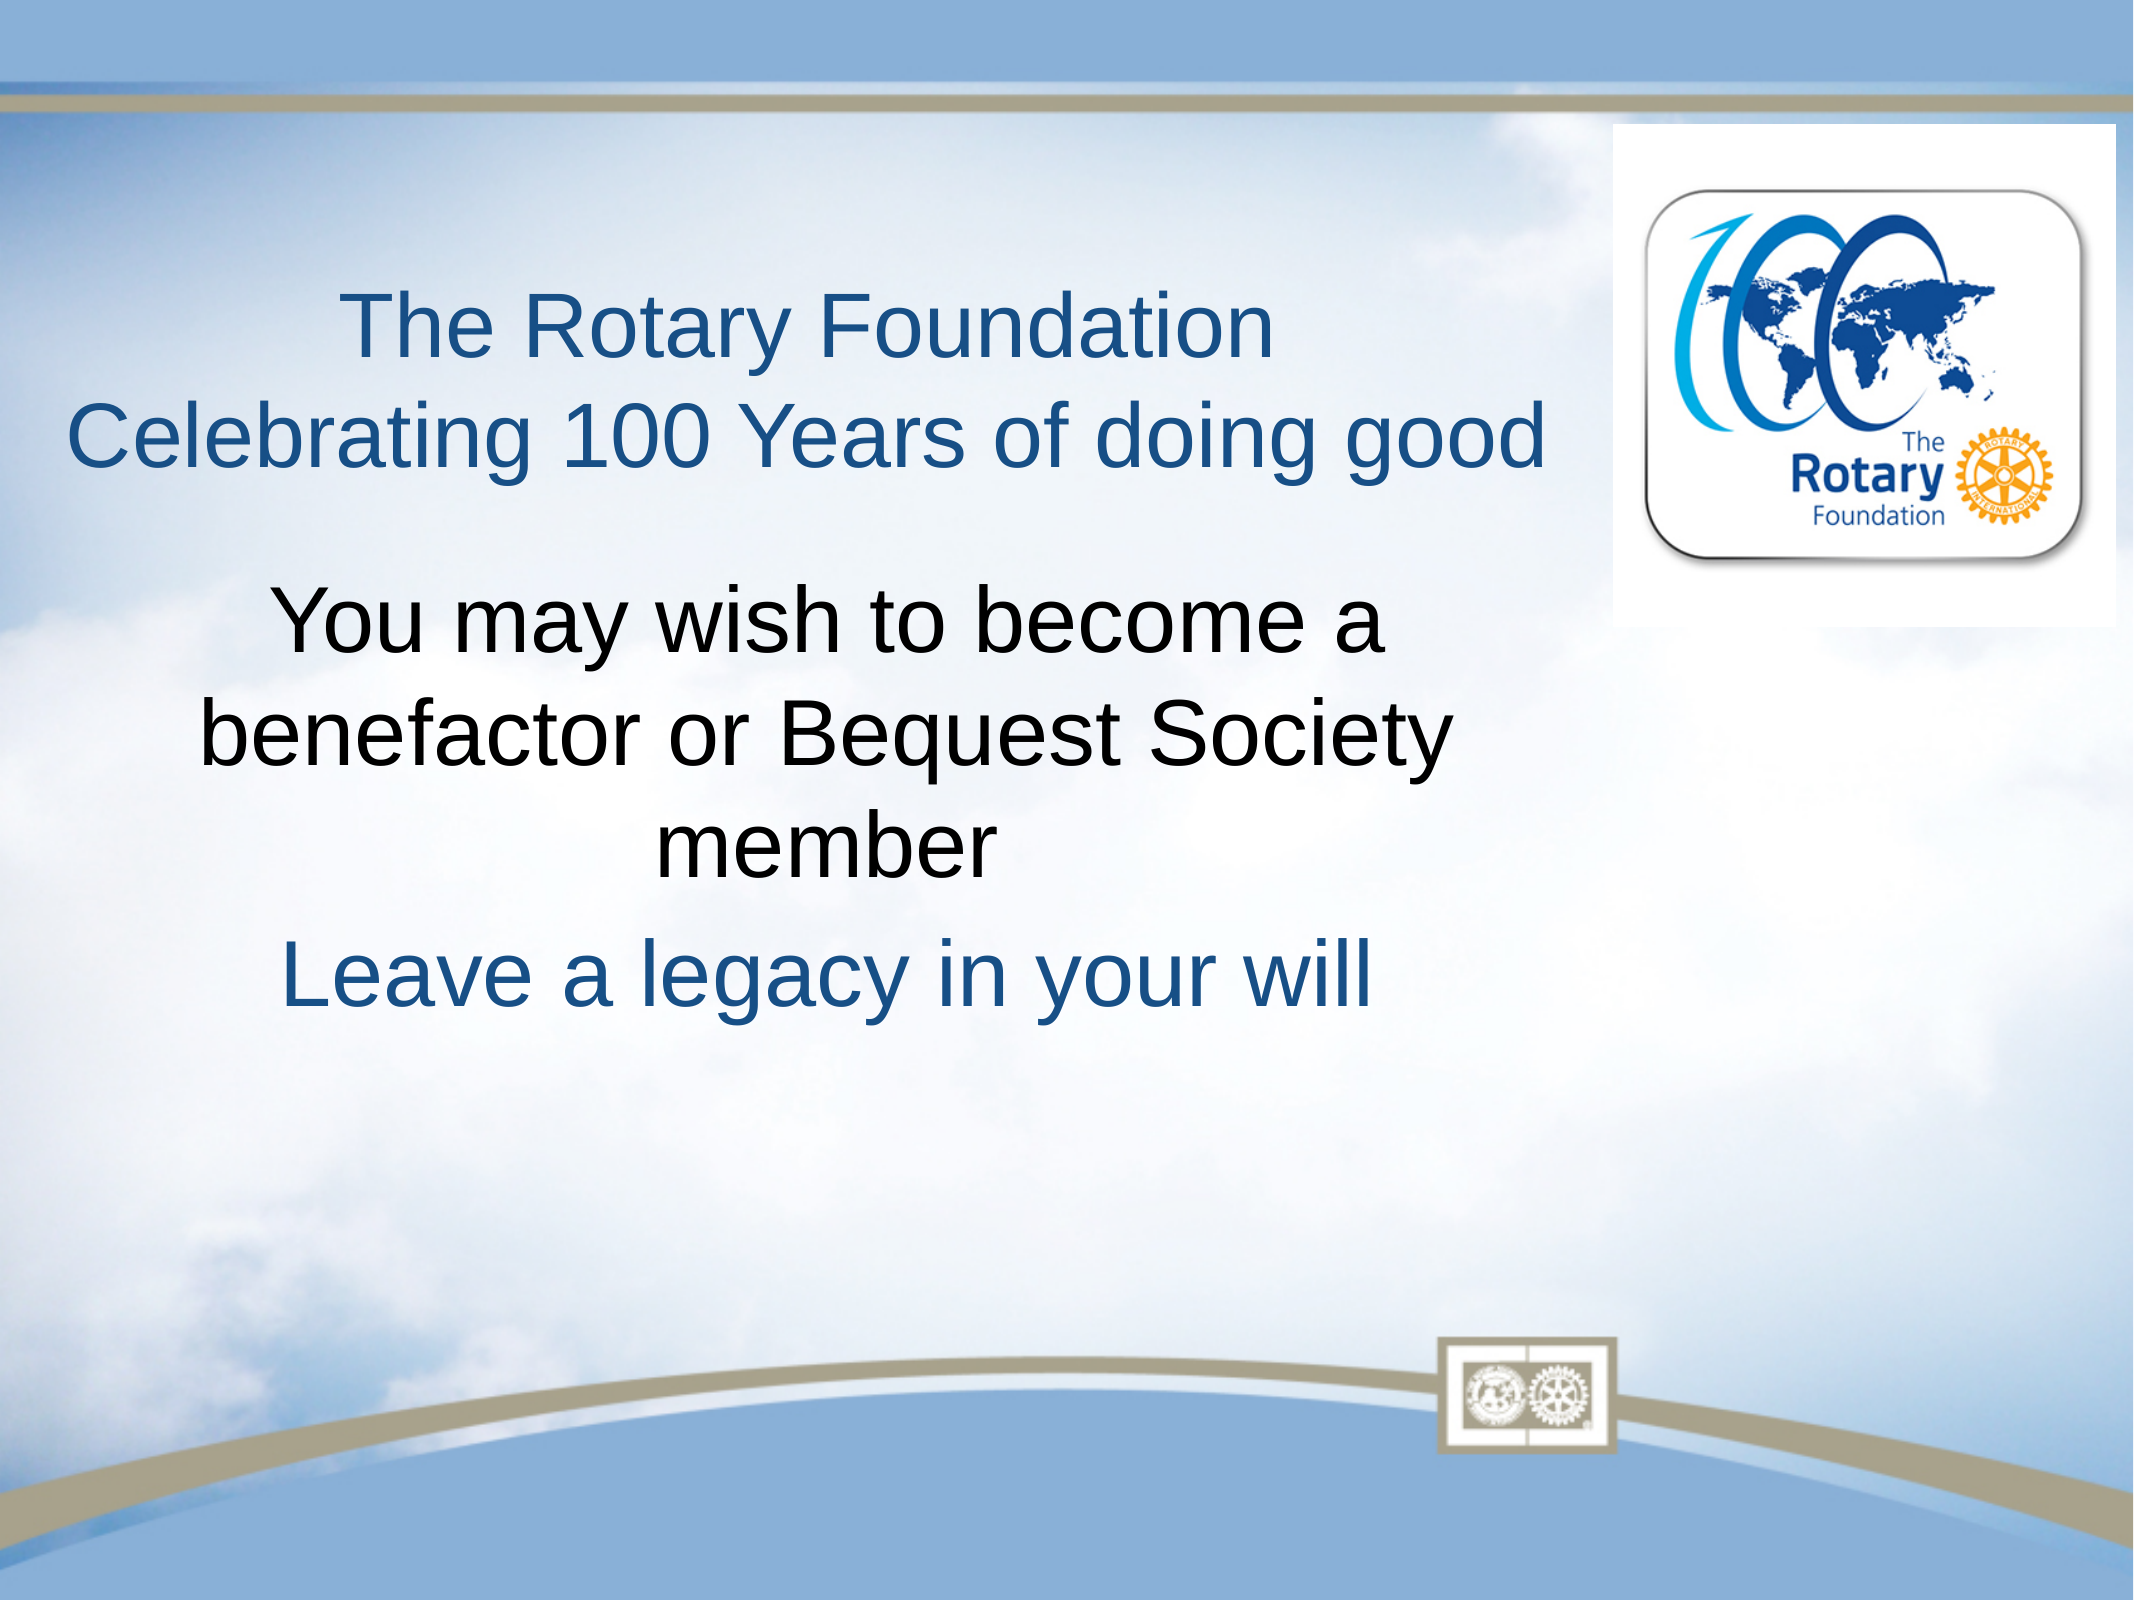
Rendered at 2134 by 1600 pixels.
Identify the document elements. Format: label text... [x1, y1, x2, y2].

picture [0, 0, 2134, 1600]
list You may wish to become a benefactor or Bequest Society member Leave a legacy in your will [79, 558, 1575, 1253]
title The Rotary Foundation Celebrating 100 Years of doing good [48, 217, 1568, 534]
